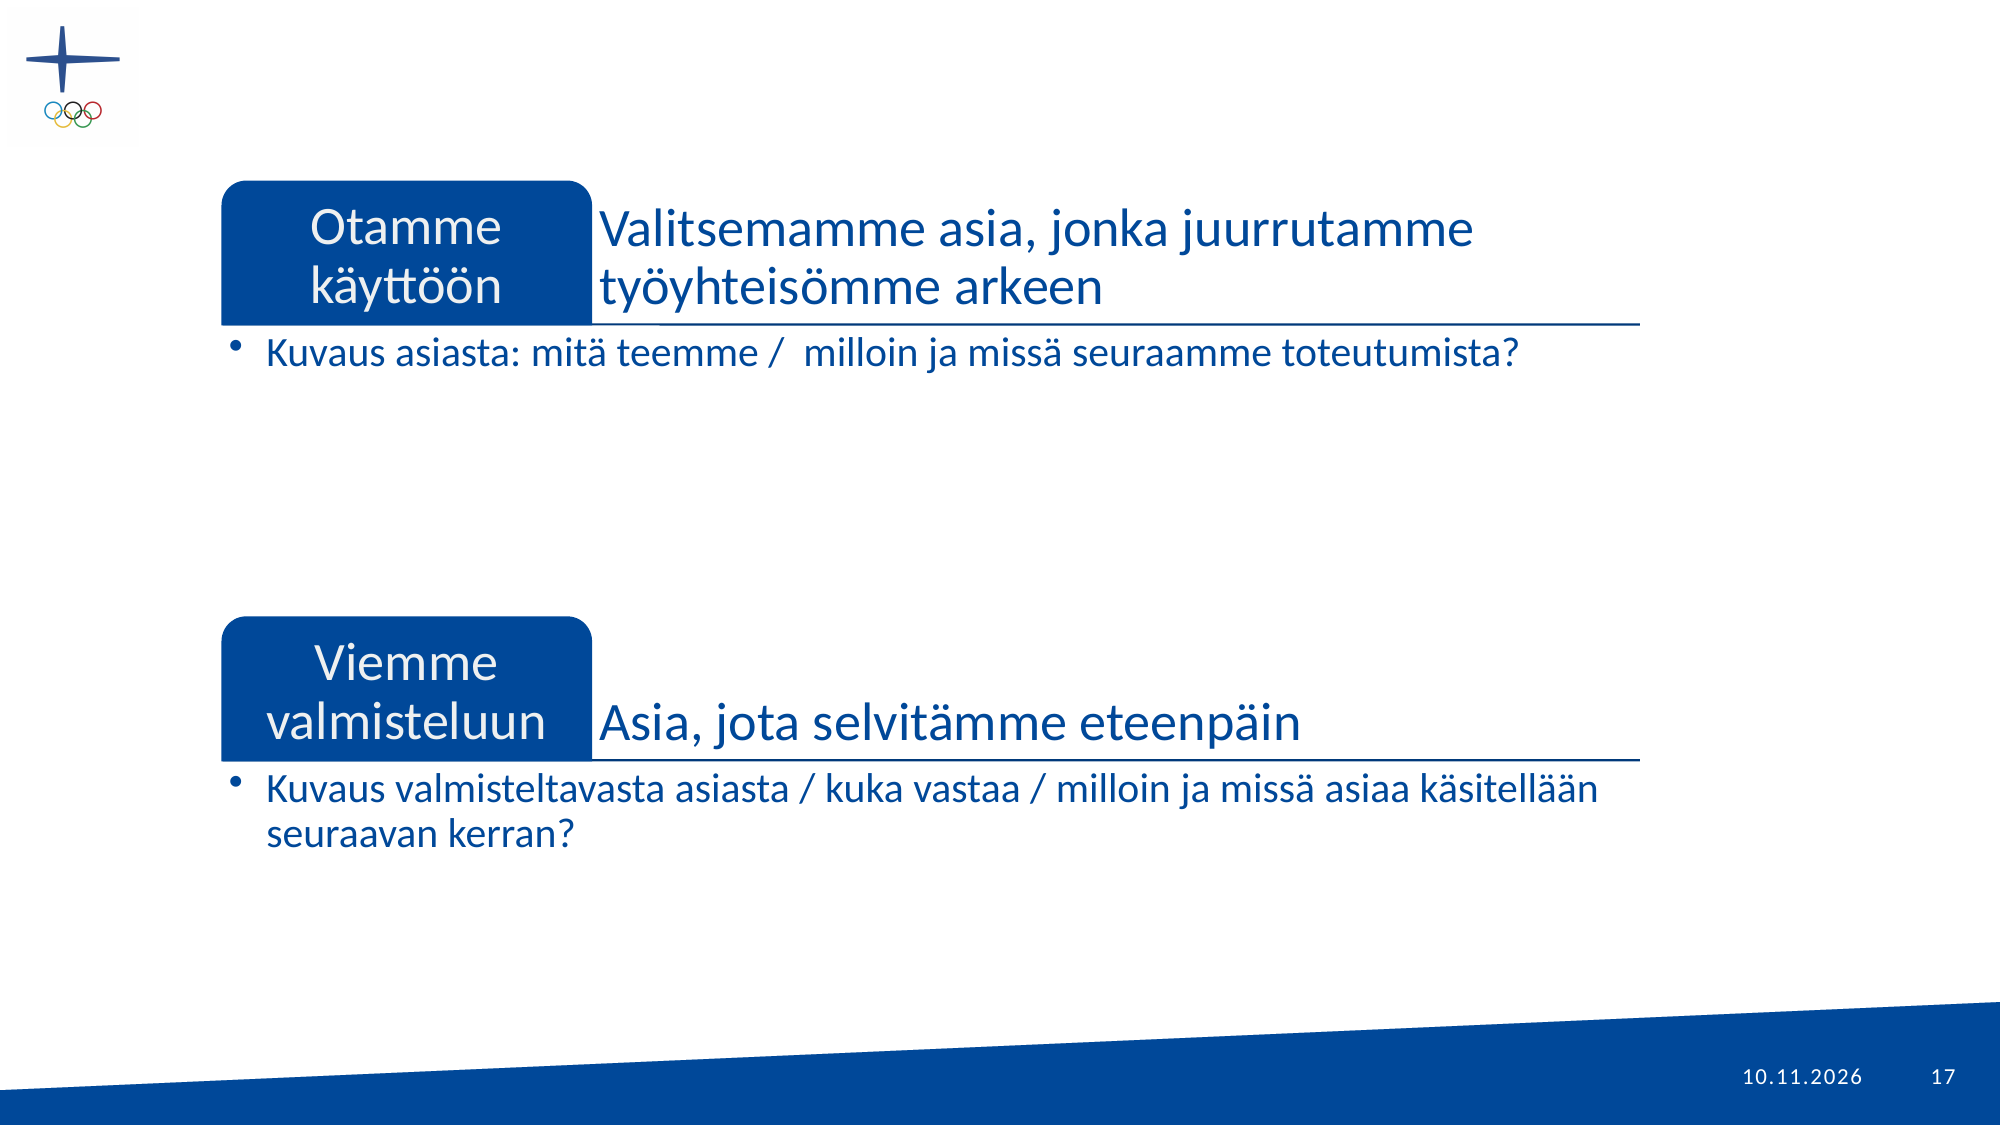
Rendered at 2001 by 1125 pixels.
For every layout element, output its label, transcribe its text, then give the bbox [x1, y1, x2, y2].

picture [7, 7, 139, 147]
slide_number 17 [1907, 1046, 1956, 1090]
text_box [222, 181, 1640, 1047]
picture [0, 990, 2000, 1125]
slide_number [1640, 1046, 1863, 1090]
